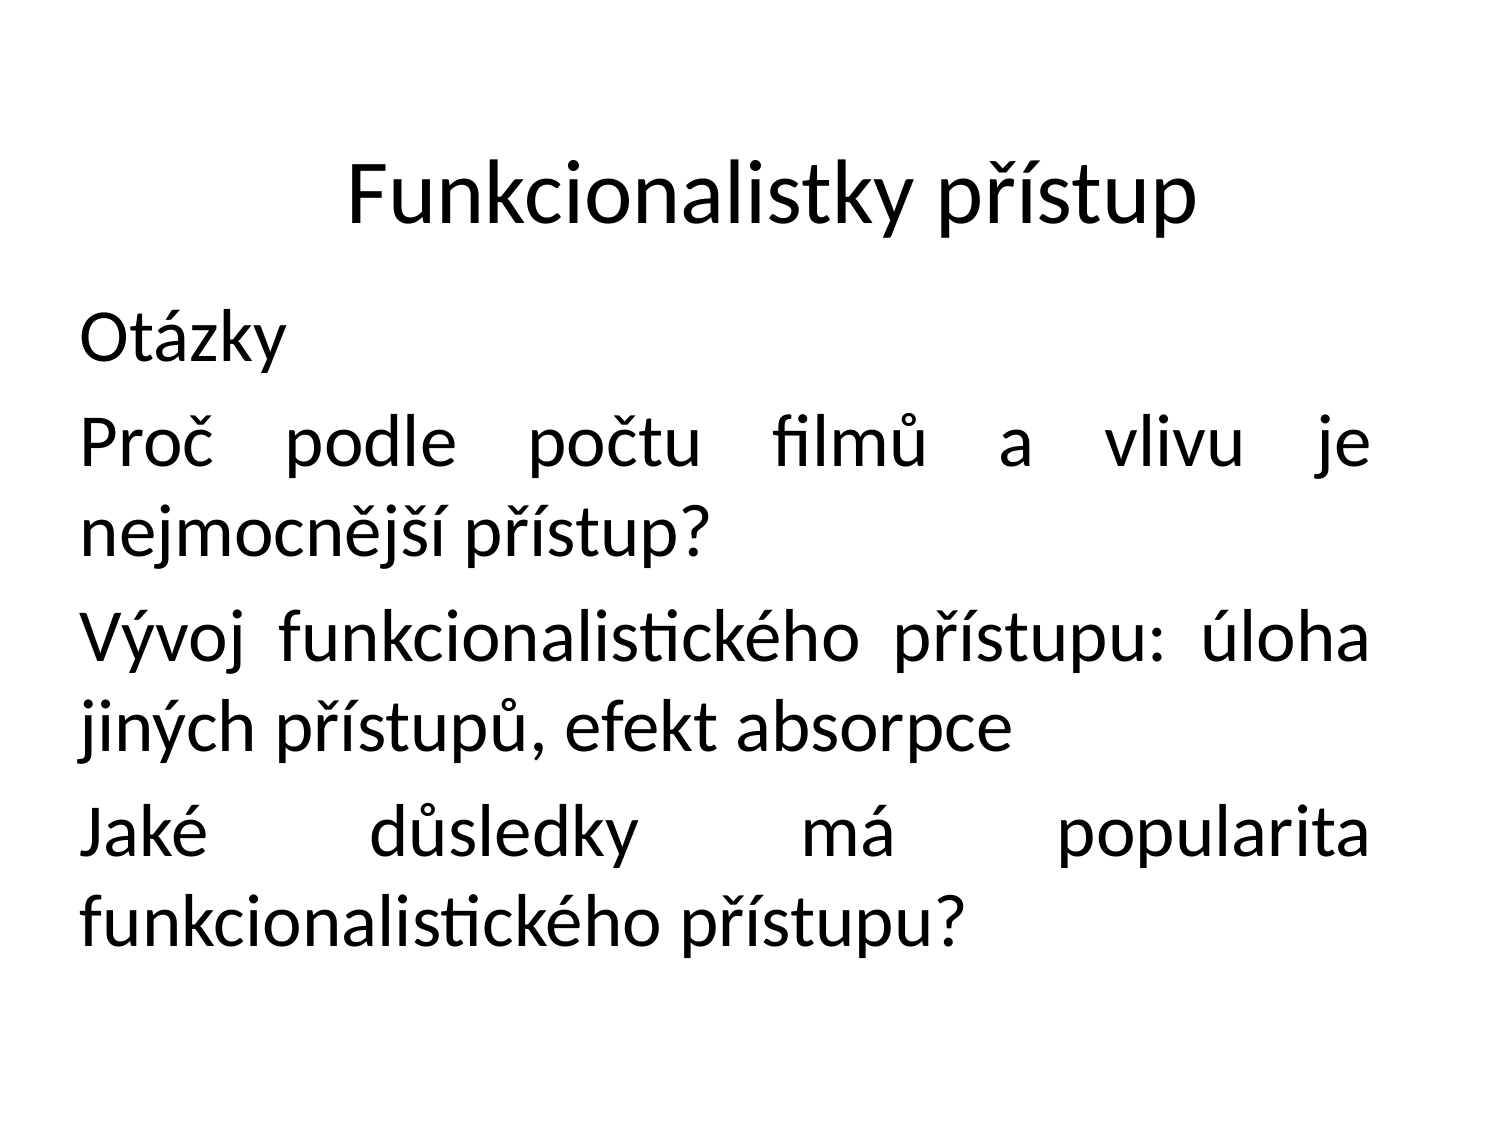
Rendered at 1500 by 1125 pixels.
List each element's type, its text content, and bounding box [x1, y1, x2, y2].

title Funkcionalistky přístup [135, 66, 1411, 308]
subtitle Otázky Proč podle počtu filmů a vlivu je nejmocnější přístup? Vývoj funkcionalistického přístupu: úloha jiných přístupů, efekt absorpce Jaké důsledky má popularita funkcionalistického přístupu? [64, 278, 1388, 1000]
